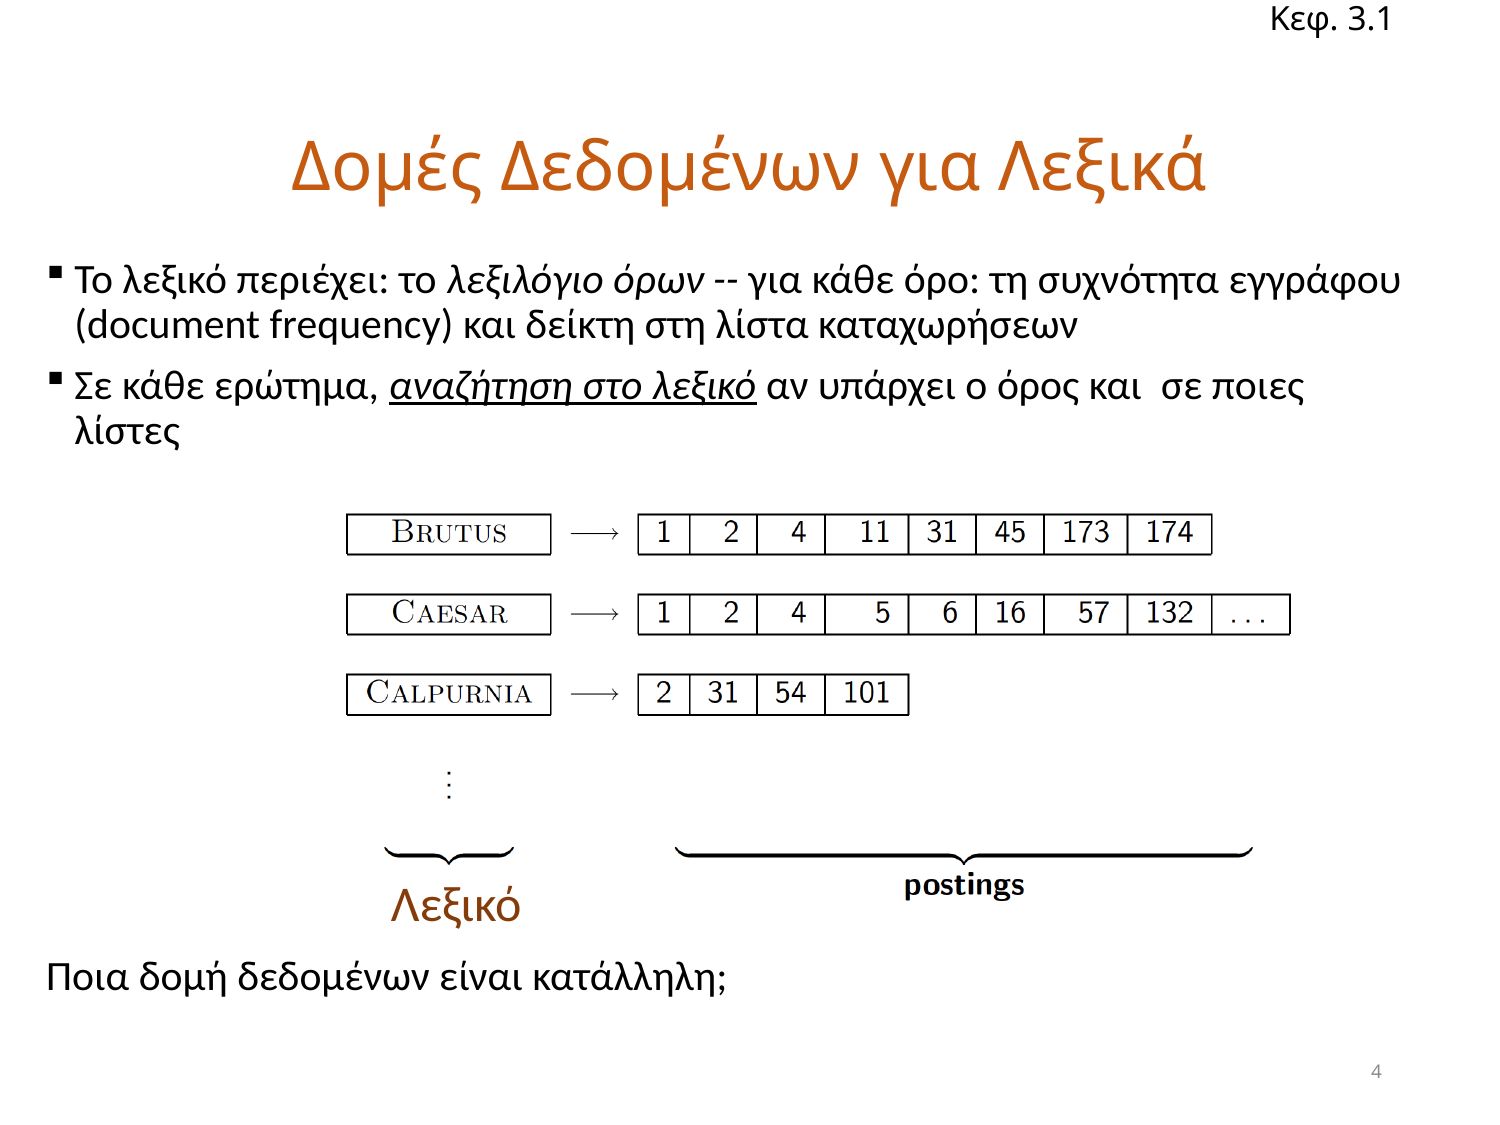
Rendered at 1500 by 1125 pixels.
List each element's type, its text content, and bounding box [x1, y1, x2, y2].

slide_number 4 [1059, 1042, 1397, 1103]
title Δομές Δεδομένων για Λεξικά [103, 59, 1397, 249]
list Το λεξικό περιέχει: το λεξιλόγιο όρων -- για κάθε όρο: τη συχνότητα εγγράφου (document frequency) και δείκτη στη λίστα καταχωρήσεων Σε κάθε ερώτημα, αναζήτηση στο λεξικό αν υπάρχει ο όρος και σε ποιες λίστες Ποια δομή δεδομένων είναι κατάλληλη; [31, 249, 1429, 688]
text_box Κεφ. 3.1 [1254, 0, 1410, 45]
text_box Λεξικό [287, 864, 625, 940]
picture [337, 502, 1300, 908]
